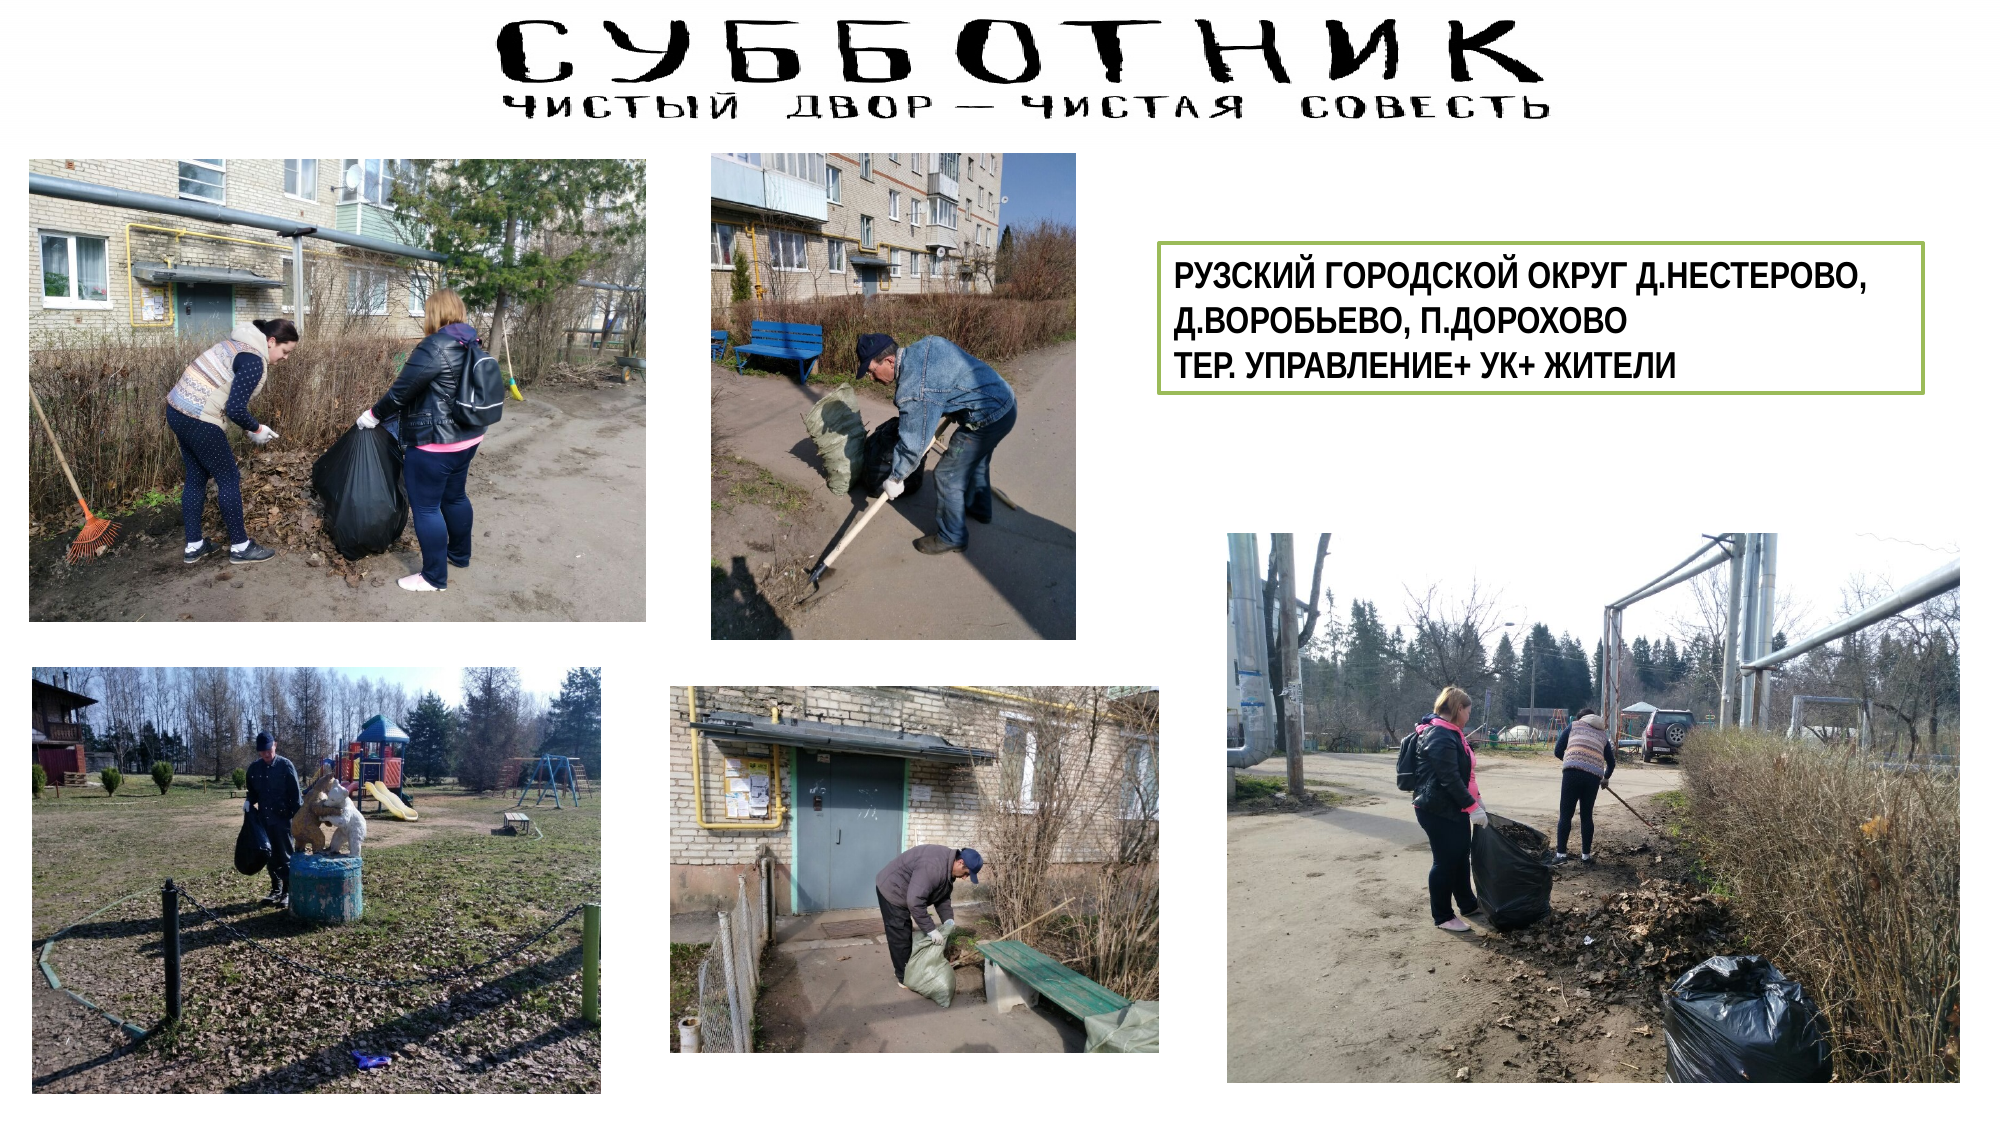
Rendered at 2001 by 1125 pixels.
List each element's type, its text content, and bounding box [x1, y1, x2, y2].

picture [28, 158, 646, 622]
picture [0, 0, 2000, 149]
picture [1227, 533, 1961, 1083]
picture [670, 686, 1160, 1053]
text_box РУЗСКИЙ ГОРОДСКОЙ ОКРУГ Д.НЕСТЕРОВО, Д.ВОРОБЬЕВО, П.ДОРОХОВО ТЕР. УПРАВЛЕНИЕ+ УК+ ЖИТЕЛИ [1157, 241, 1925, 395]
picture [710, 153, 1076, 640]
picture [32, 667, 601, 1095]
